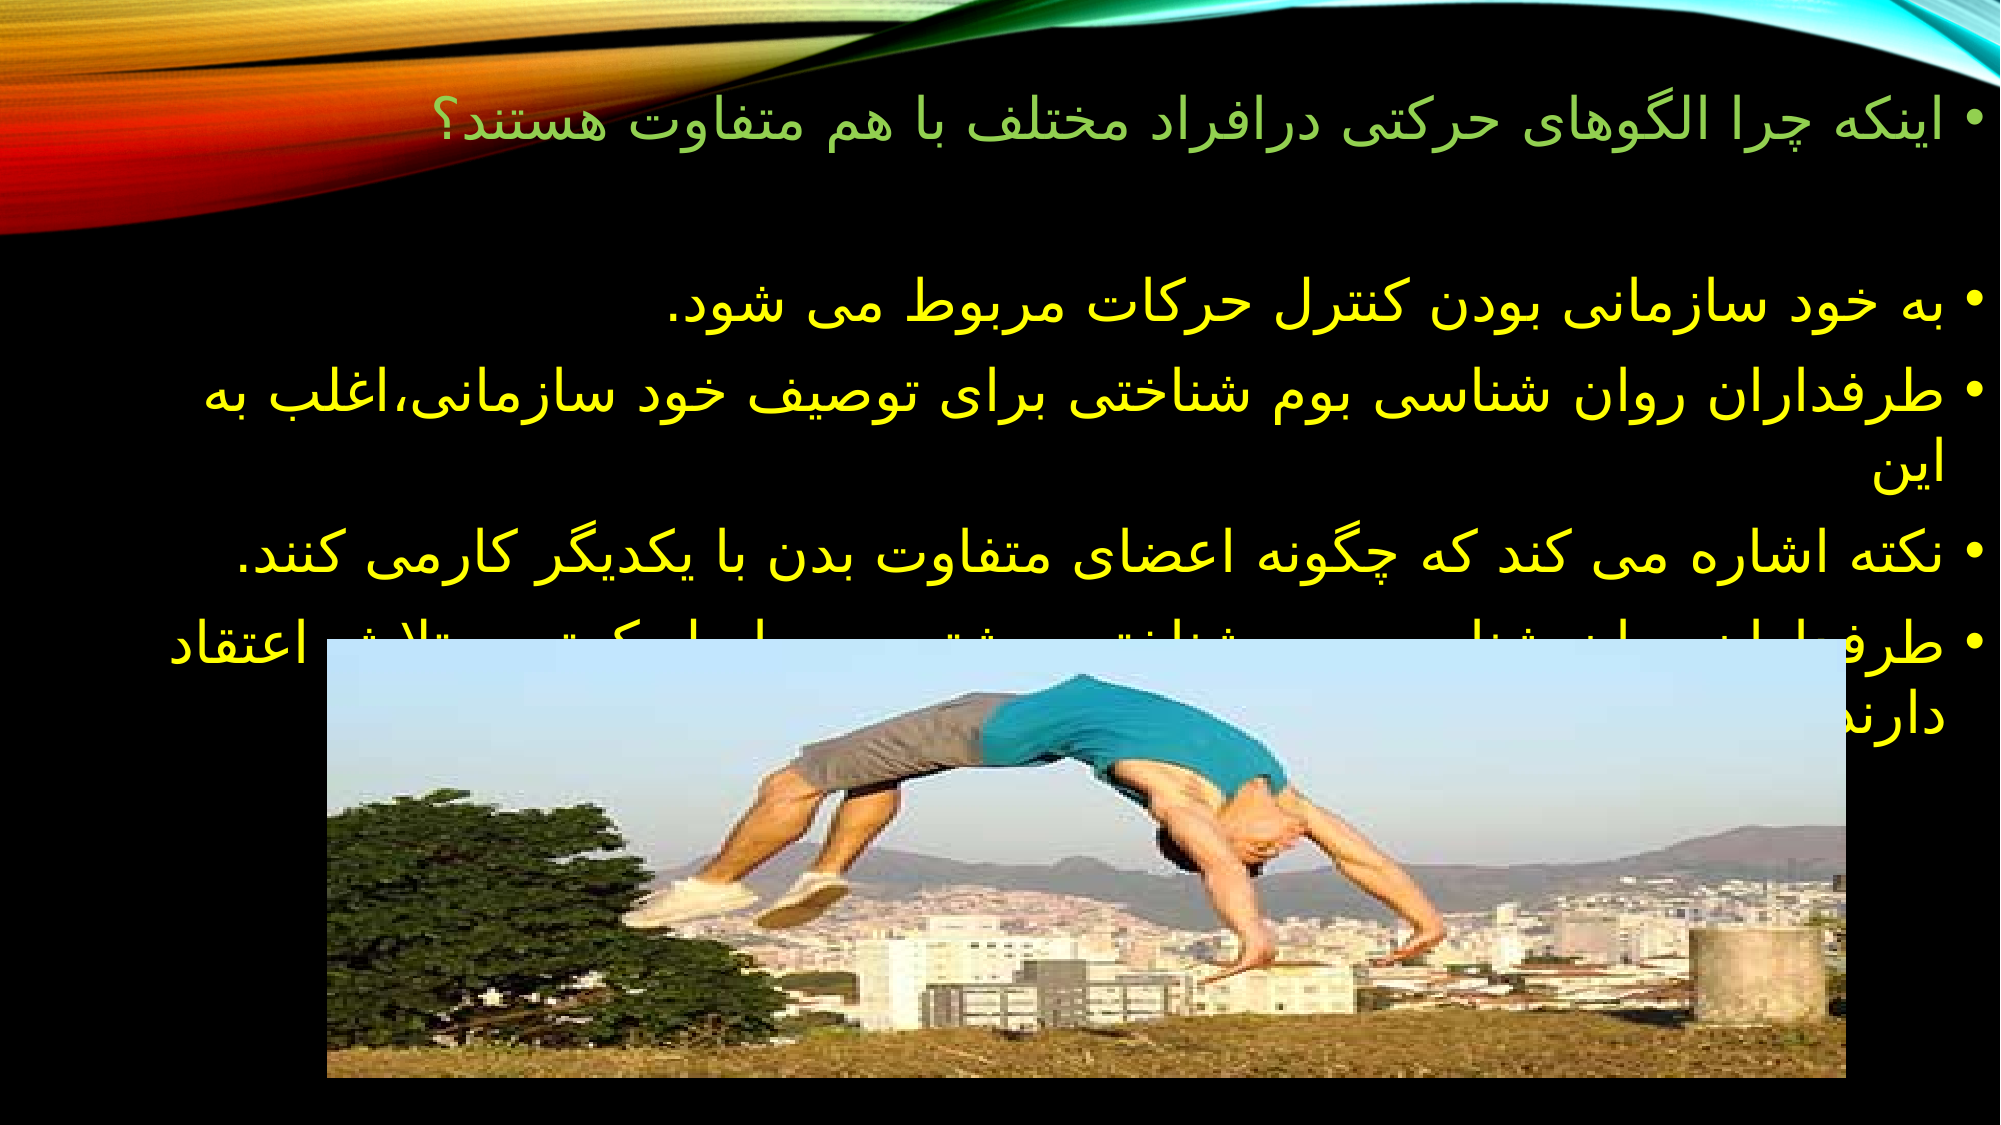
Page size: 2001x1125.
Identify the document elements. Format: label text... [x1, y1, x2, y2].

picture [327, 639, 1846, 1079]
list اینکه چرا الگوهای حرکتی درافراد مختلف با هم متفاوت هستند؟ به خود سازمانی بودن کنترل حرکات مربوط می شود. طرفداران روان شناسی بوم شناختی برای توصیف خود سازمانی،اغلب به این نکته اشاره می کند که چگونه اعضای متفاوت بدن با یکدیگر کارمی کنند. طرفداران روان شناسی بوم شناختی بیشترین به اصل کمترین تلاش اعتقاد دارند. [145, 73, 2000, 615]
picture [0, 0, 2000, 237]
